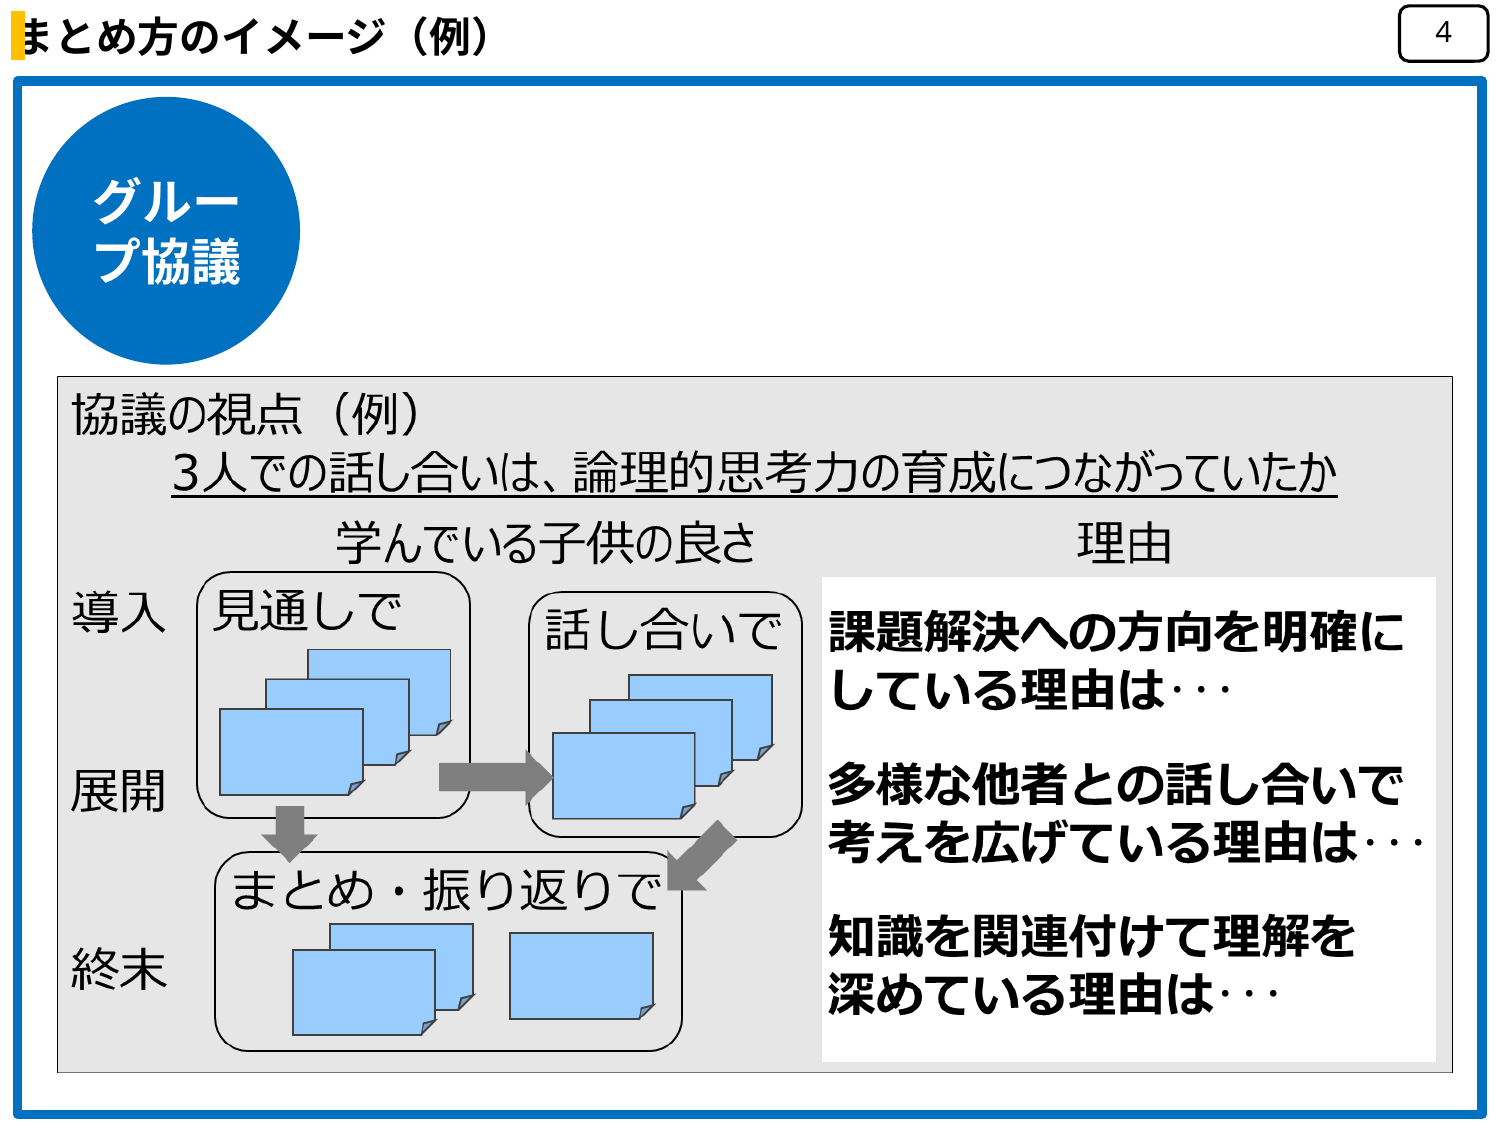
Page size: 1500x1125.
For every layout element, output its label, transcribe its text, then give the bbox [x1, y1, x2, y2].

text_box [17, 80, 1483, 1115]
text_box グループ協議 [32, 96, 301, 365]
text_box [11, 2, 1489, 69]
picture [41, 368, 1459, 1073]
